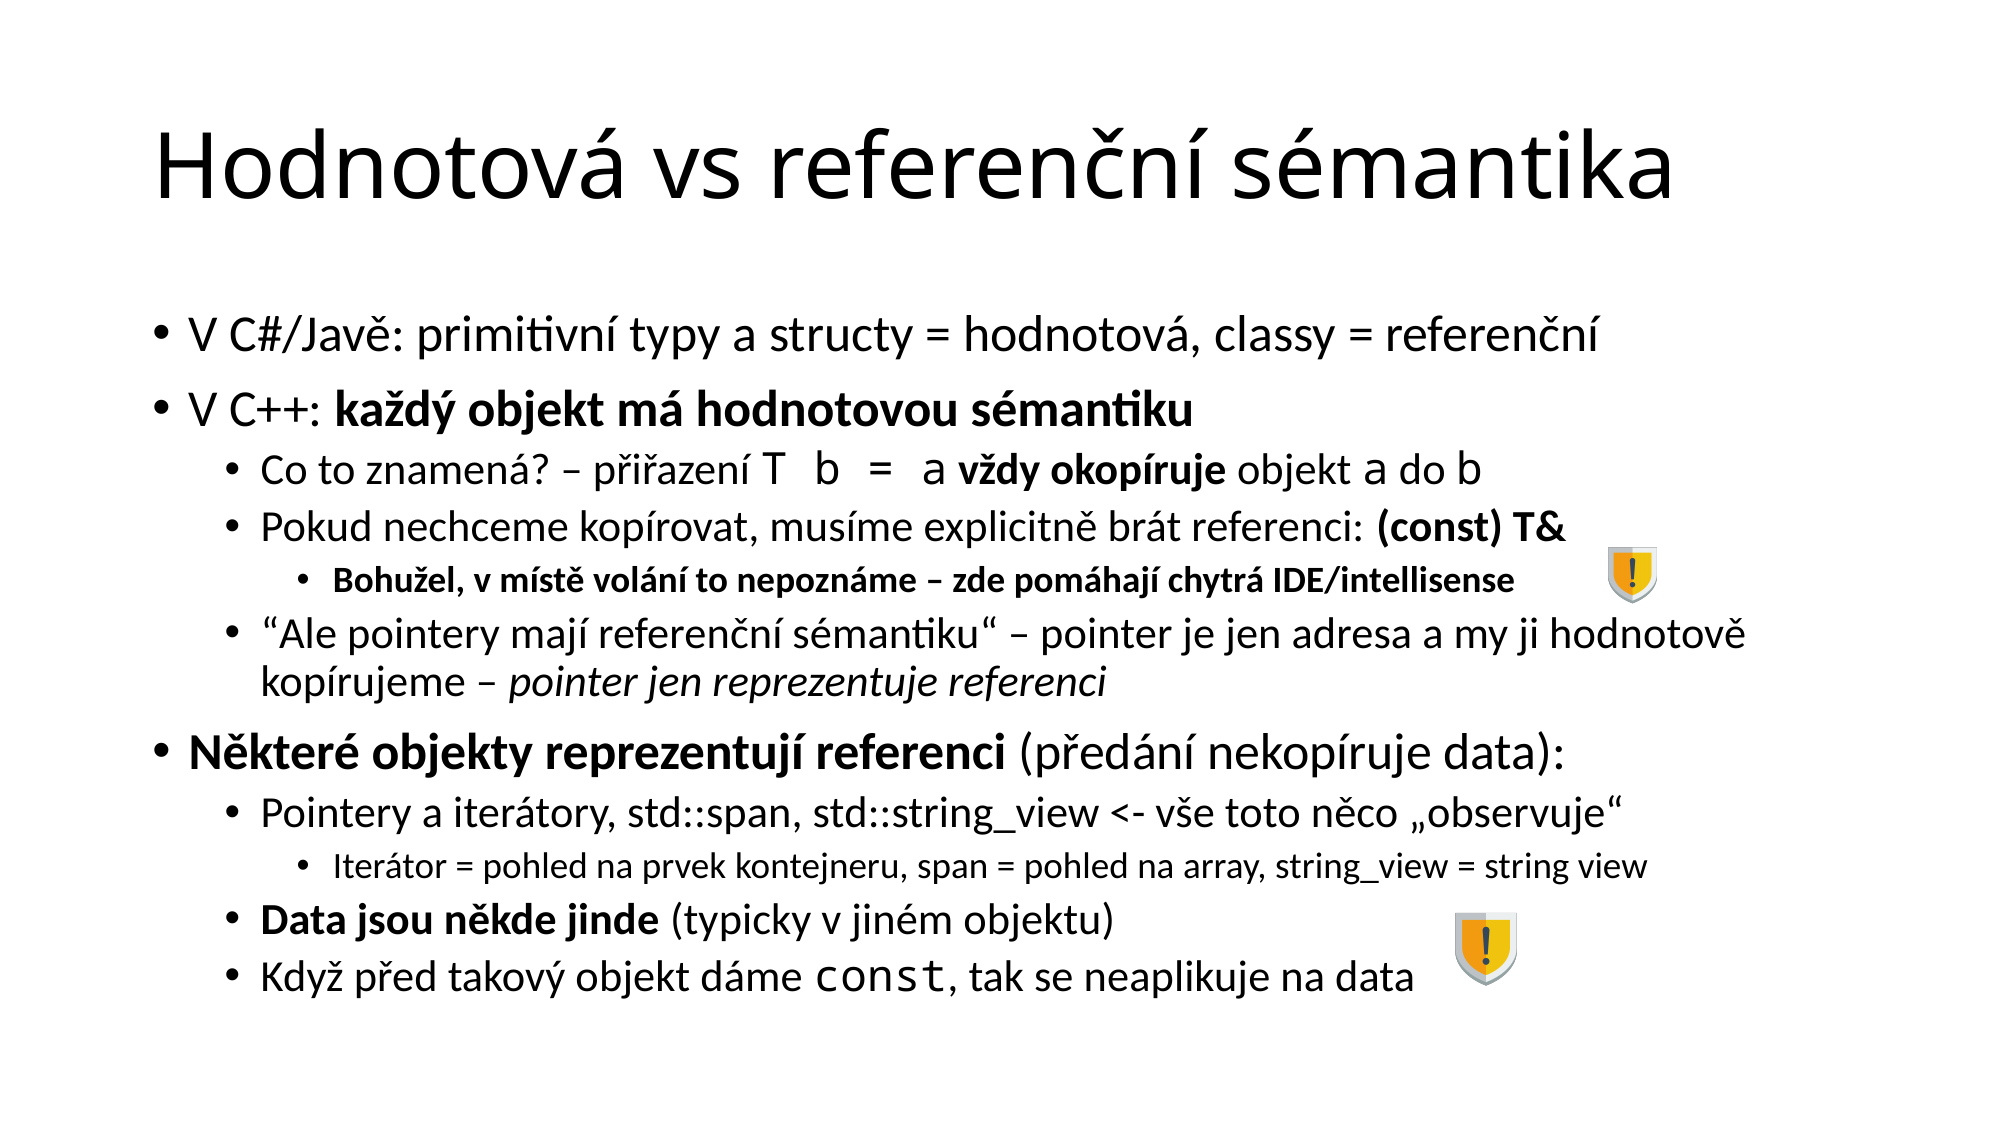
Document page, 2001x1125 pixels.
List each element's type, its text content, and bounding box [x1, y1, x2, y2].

title Hodnotová vs referenční sémantika [137, 59, 1863, 278]
picture [1600, 542, 1665, 606]
picture [1445, 906, 1527, 989]
list V C#/Javě: primitivní typy a structy = hodnotová, classy = referenční V C++: každý objekt má hodnotovou sémantiku Co to znamená? – přiřazení T b = a vždy okopíruje objekt a do b Pokud nechceme kopírovat, musíme explicitně brát referenci: (const) T& Bohužel, v místě volání to nepoznáme – zde pomáhají chytrá IDE/intellisense “Ale pointery mají referenční sémantiku“ – pointer je jen adresa a my ji hodnotově kopírujeme – pointer jen reprezentuje referenci Některé objekty reprezentují referenci (předání nekopíruje data): Pointery a iterátory, std::span, std::string_view <- vše toto něco „observuje“ Iterátor = pohled na prvek kontejneru, span = pohled na array, string_view = string view Data jsou někde jinde (typicky v jiném objektu) Když před takový objekt dáme const, tak se neaplikuje na data [137, 299, 1863, 1014]
